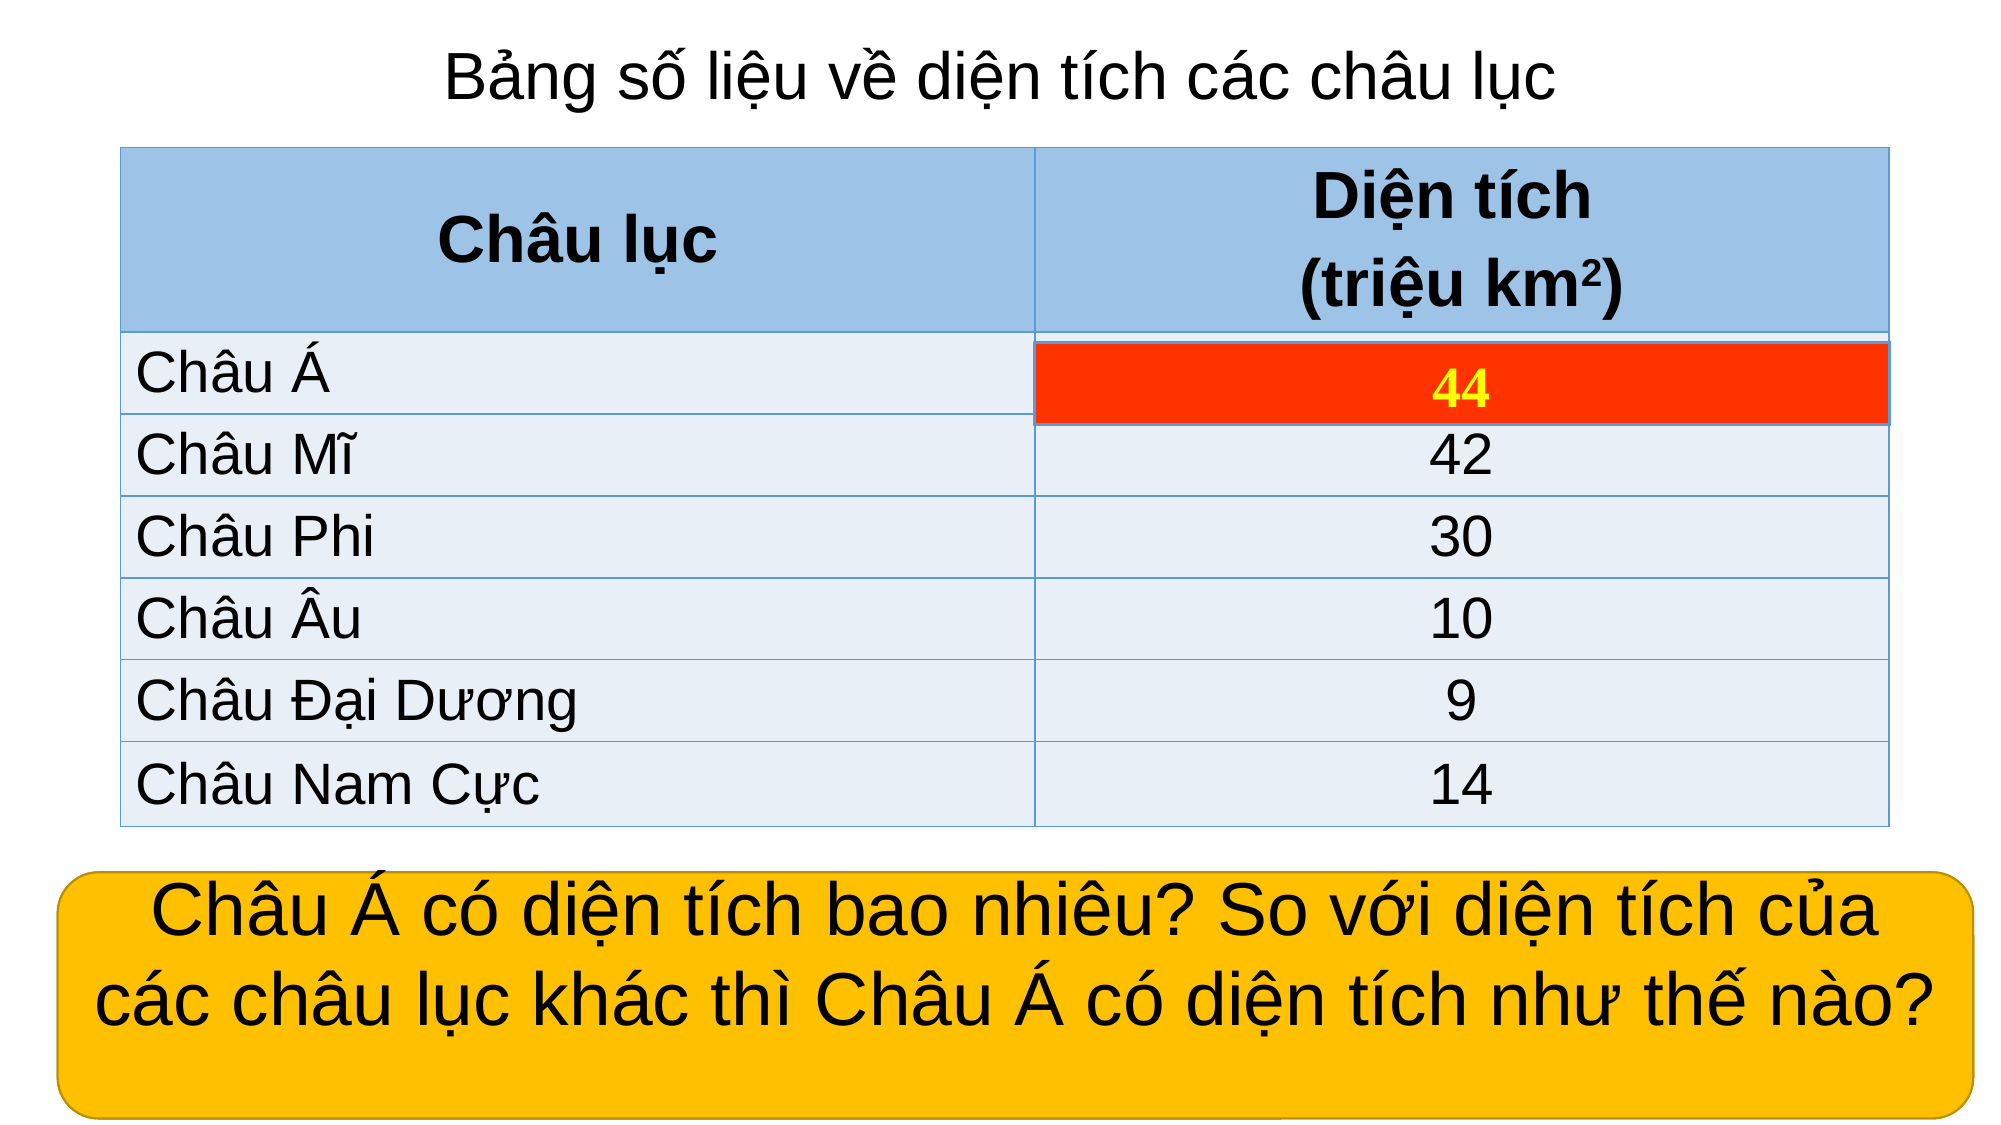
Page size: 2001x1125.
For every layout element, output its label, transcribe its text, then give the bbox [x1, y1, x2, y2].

table_header Châu lục [121, 148, 1034, 331]
table_cell Châu Mĩ [121, 415, 1034, 495]
title Bảng số liệu về diện tích các châu lục [428, 9, 1696, 147]
table_cell Châu Âu [121, 579, 1034, 659]
table_cell 9 [1036, 660, 1888, 741]
text_box 44 [1033, 341, 1891, 426]
table_cell Châu Á [121, 333, 1034, 413]
table_cell 44 [1036, 333, 1888, 341]
table_header Diện tích (triệu km2) [1036, 148, 1888, 331]
table_cell 30 [1036, 497, 1888, 577]
table_cell 14 [1036, 742, 1888, 826]
table_cell Châu Đại Dương [121, 660, 1034, 741]
table_cell Châu Nam Cực [121, 742, 1034, 826]
text_box Châu Á có diện tích bao nhiêu? So với diện tích của các châu lục khác thì Châu Á có diện tích như thế nào? [56, 871, 1975, 1120]
table_cell 42 [1036, 426, 1888, 495]
table_cell 10 [1036, 579, 1888, 659]
table_cell Châu Phi [121, 497, 1034, 577]
